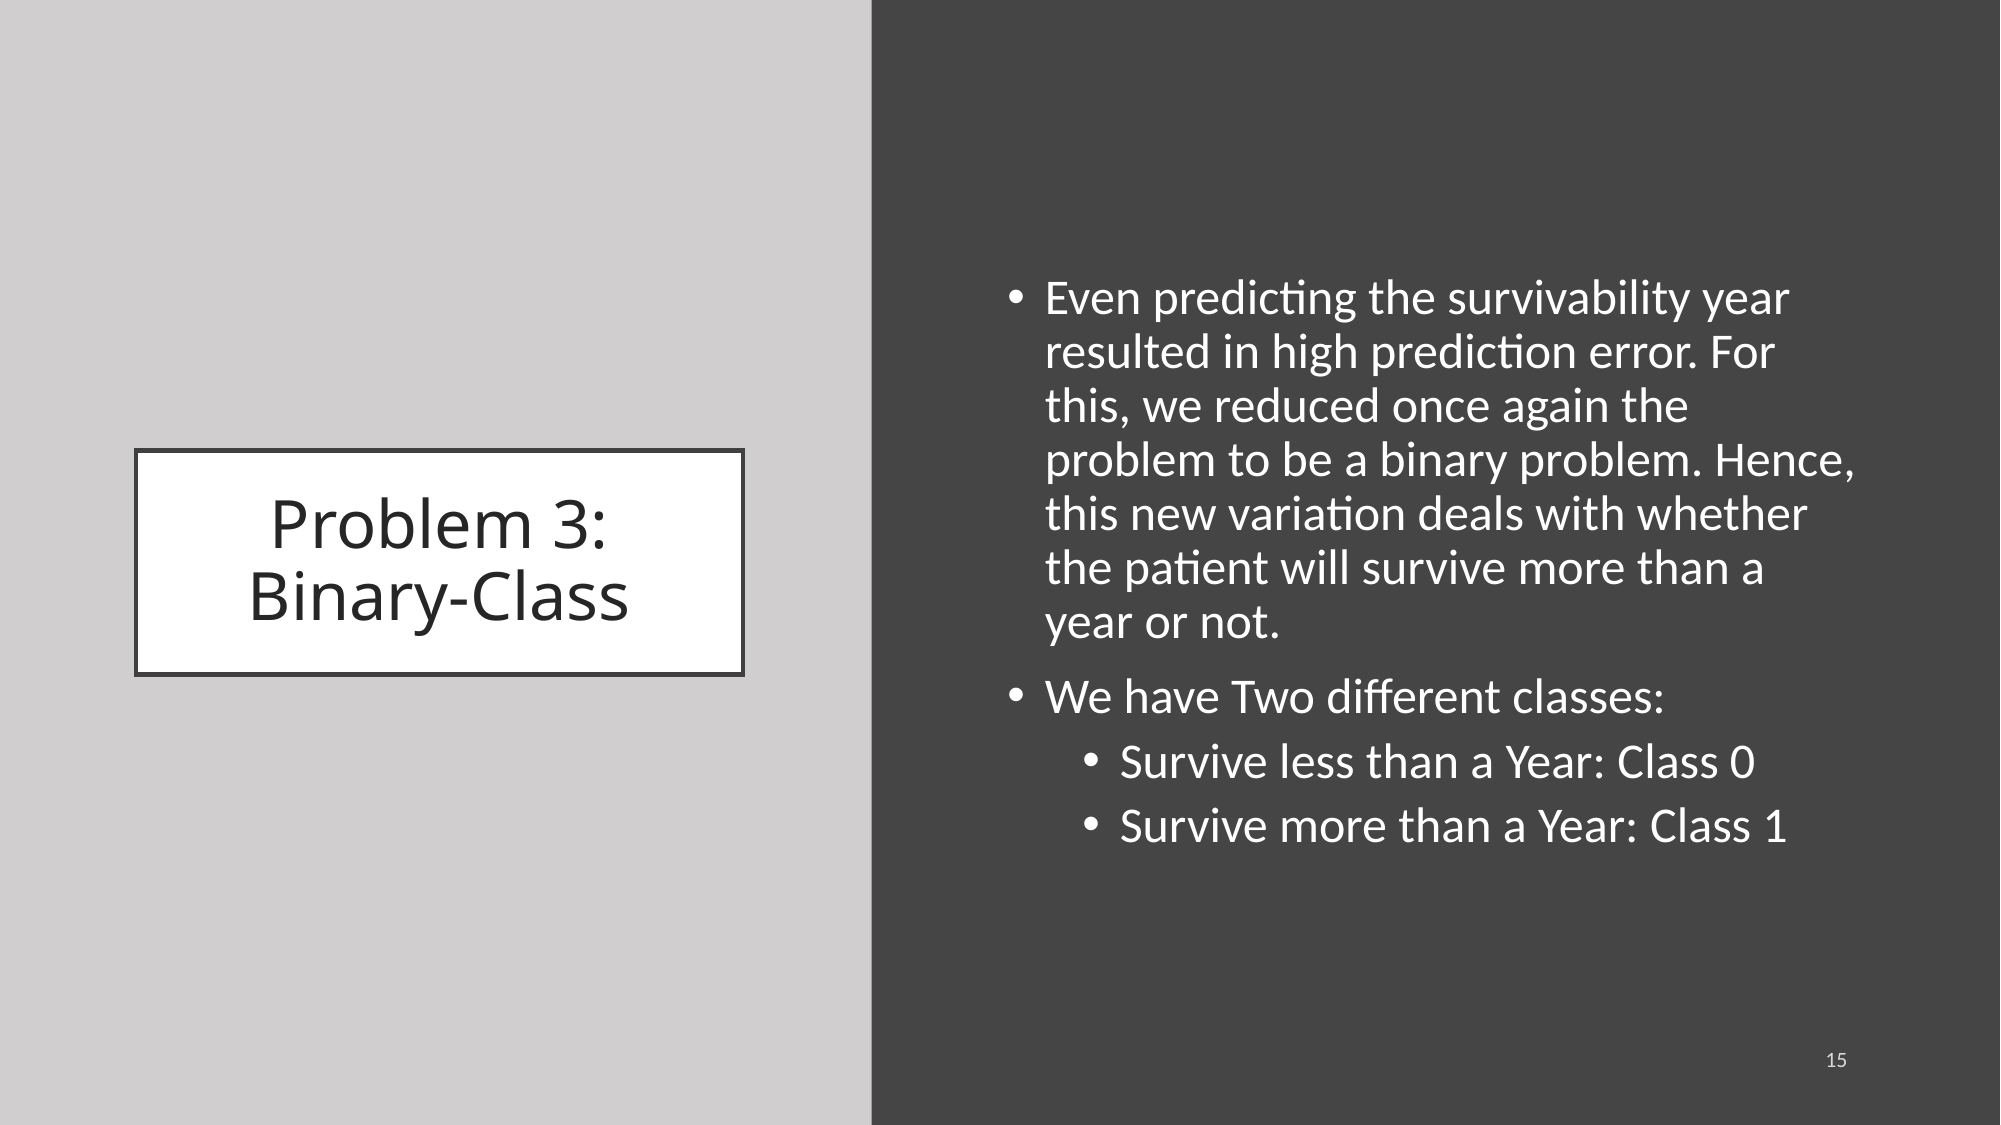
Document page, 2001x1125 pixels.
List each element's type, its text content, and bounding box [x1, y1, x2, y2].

slide_number 15 [1734, 1028, 1863, 1089]
list Even predicting the survivability year resulted in high prediction error. For this, we reduced once again the problem to be a binary problem. Hence, this new variation deals with whether the patient will survive more than a year or not. We have Two different classes: Survive less than a Year: Class 0 Survive more than a Year: Class 1 [992, 131, 1880, 994]
title Problem 3: Binary-Class [136, 450, 743, 675]
text_box [0, 0, 873, 1125]
